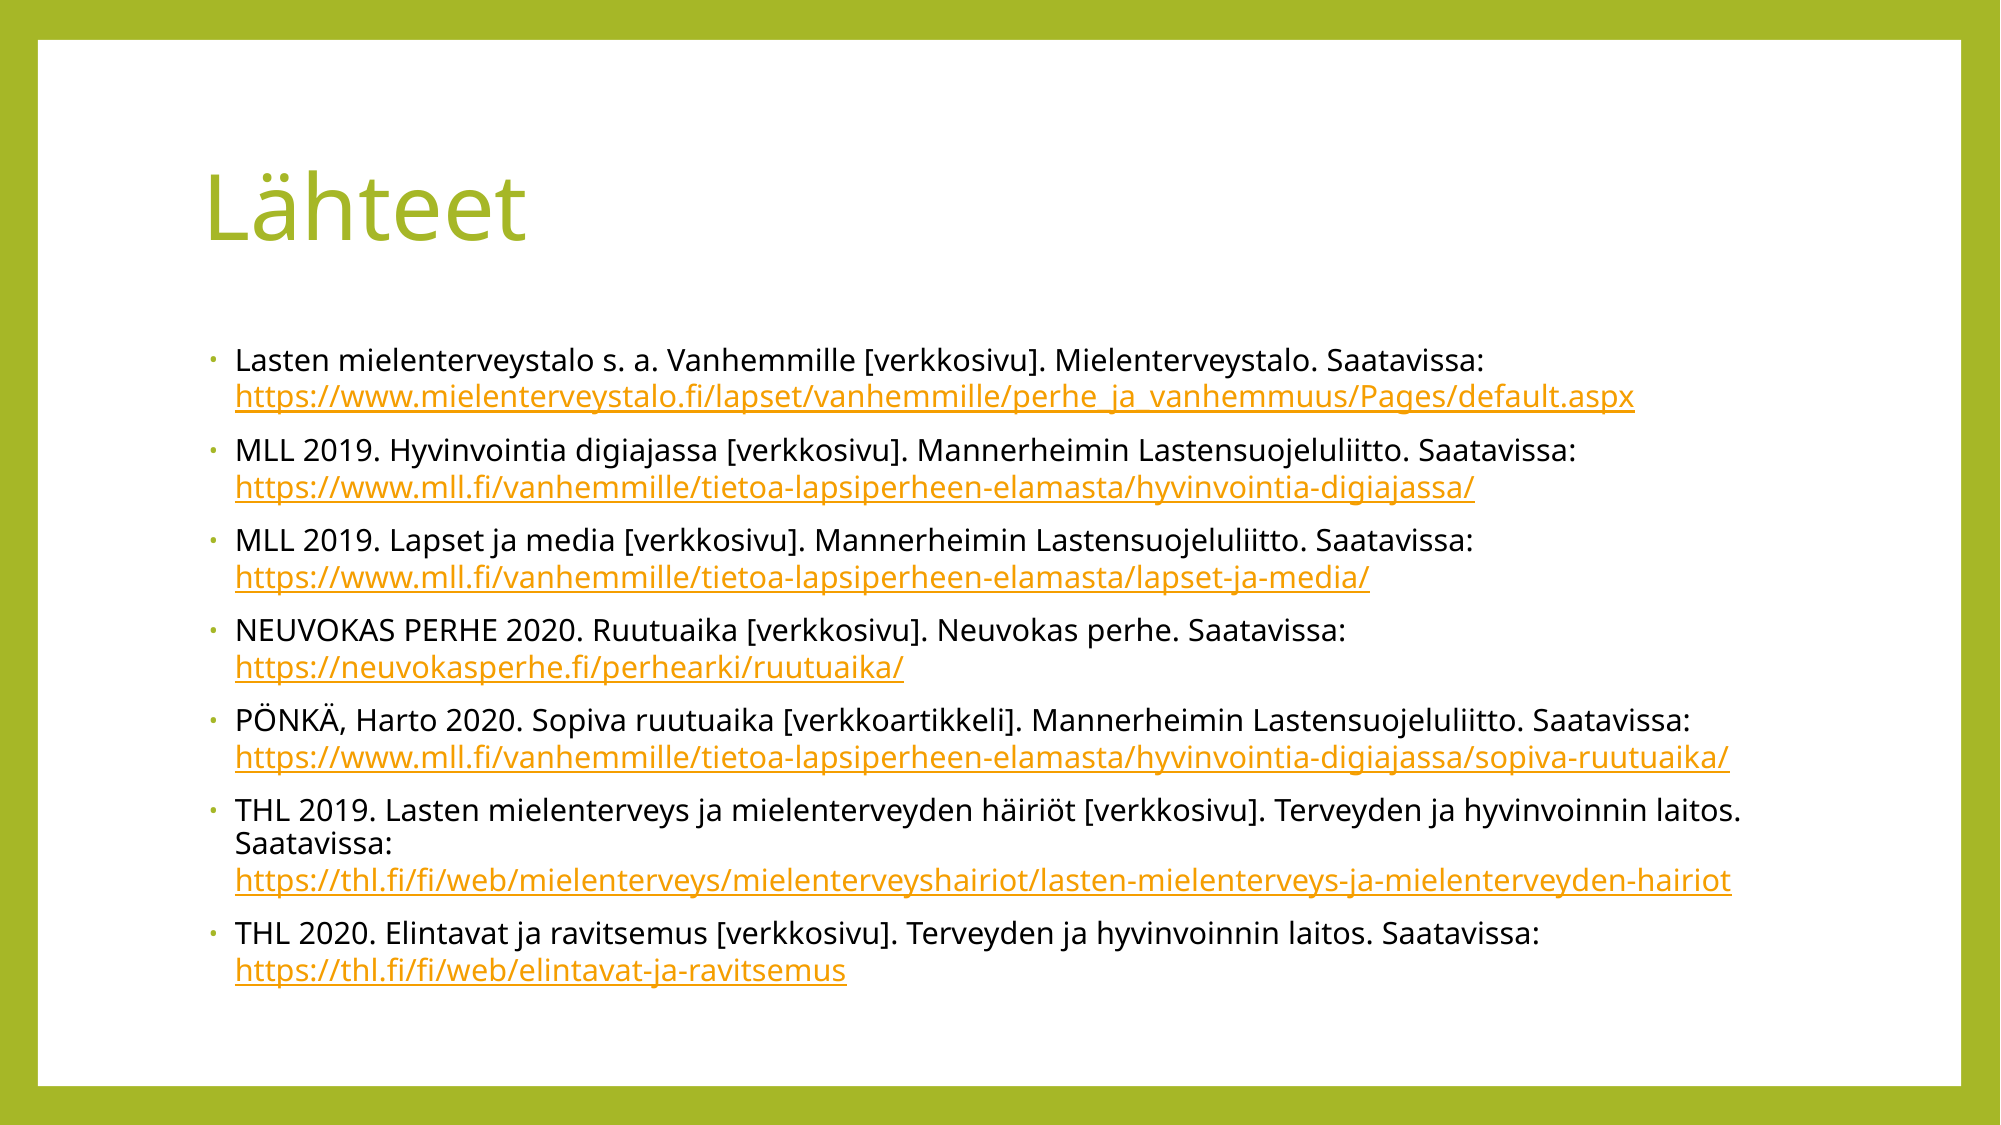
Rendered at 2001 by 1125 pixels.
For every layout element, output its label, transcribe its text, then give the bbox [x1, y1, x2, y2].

title Lähteet [187, 99, 1808, 323]
list Lasten mielenterveystalo s. a. Vanhemmille [verkkosivu]. Mielenterveystalo. Saatavissa: https://www.mielenterveystalo.fi/lapset/vanhemmille/perhe_ja_vanhemmuus/Pages/default.aspx MLL 2019. Hyvinvointia digiajassa [verkkosivu]. Mannerheimin Lastensuojeluliitto. Saatavissa: https://www.mll.fi/vanhemmille/tietoa-lapsiperheen-elamasta/hyvinvointia-digiajassa/ MLL 2019. Lapset ja media [verkkosivu]. Mannerheimin Lastensuojeluliitto. Saatavissa: https://www.mll.fi/vanhemmille/tietoa-lapsiperheen-elamasta/lapset-ja-media/ NEUVOKAS PERHE 2020. Ruutuaika [verkkosivu]. Neuvokas perhe. Saatavissa: https://neuvokasperhe.fi/perhearki/ruutuaika/ PÖNKÄ, Harto 2020. Sopiva ruutuaika [verkkoartikkeli]. Mannerheimin Lastensuojeluliitto. Saatavissa: https://www.mll.fi/vanhemmille/tietoa-lapsiperheen-elamasta/hyvinvointia-digiajassa/sopiva-ruutuaika/ THL 2019. Lasten mielenterveys ja mielenterveyden häiriöt [verkkosivu]. Terveyden ja hyvinvoinnin laitos. Saatavissa: https://thl.fi/fi/web/mielenterveys/mielenterveyshairiot/lasten-mielenterveys-ja-mielenterveyden-hairiot THL 2020. Elintavat ja ravitsemus [verkkosivu]. Terveyden ja hyvinvoinnin laitos. Saatavissa: https://thl.fi/fi/web/elintavat-ja-ravitsemus [187, 337, 1808, 1000]
